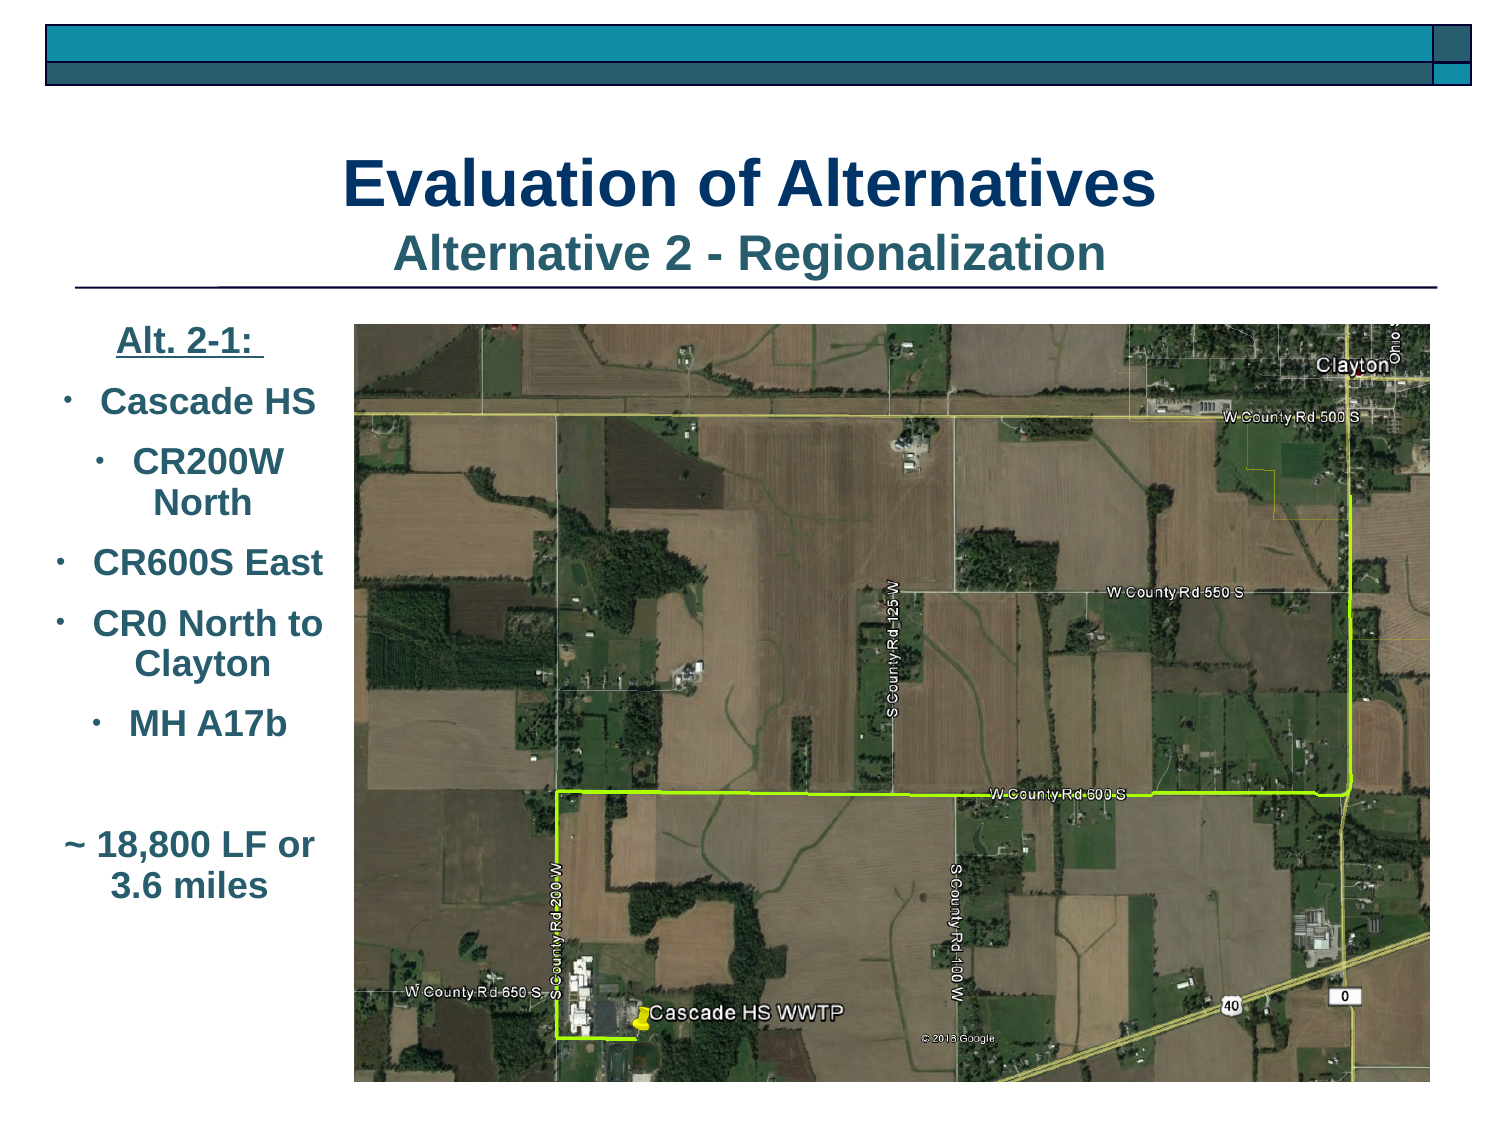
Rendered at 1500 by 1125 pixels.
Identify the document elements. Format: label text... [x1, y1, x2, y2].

text_box Alt. 2-1: Cascade HS CR200W North CR600S East CR0 North to Clayton MH A17b ~ 18,800 LF or 3.6 miles [37, 313, 343, 1093]
picture [354, 324, 1431, 1082]
title Evaluation of Alternatives Alternative 2 - Regionalization [75, 99, 1425, 288]
